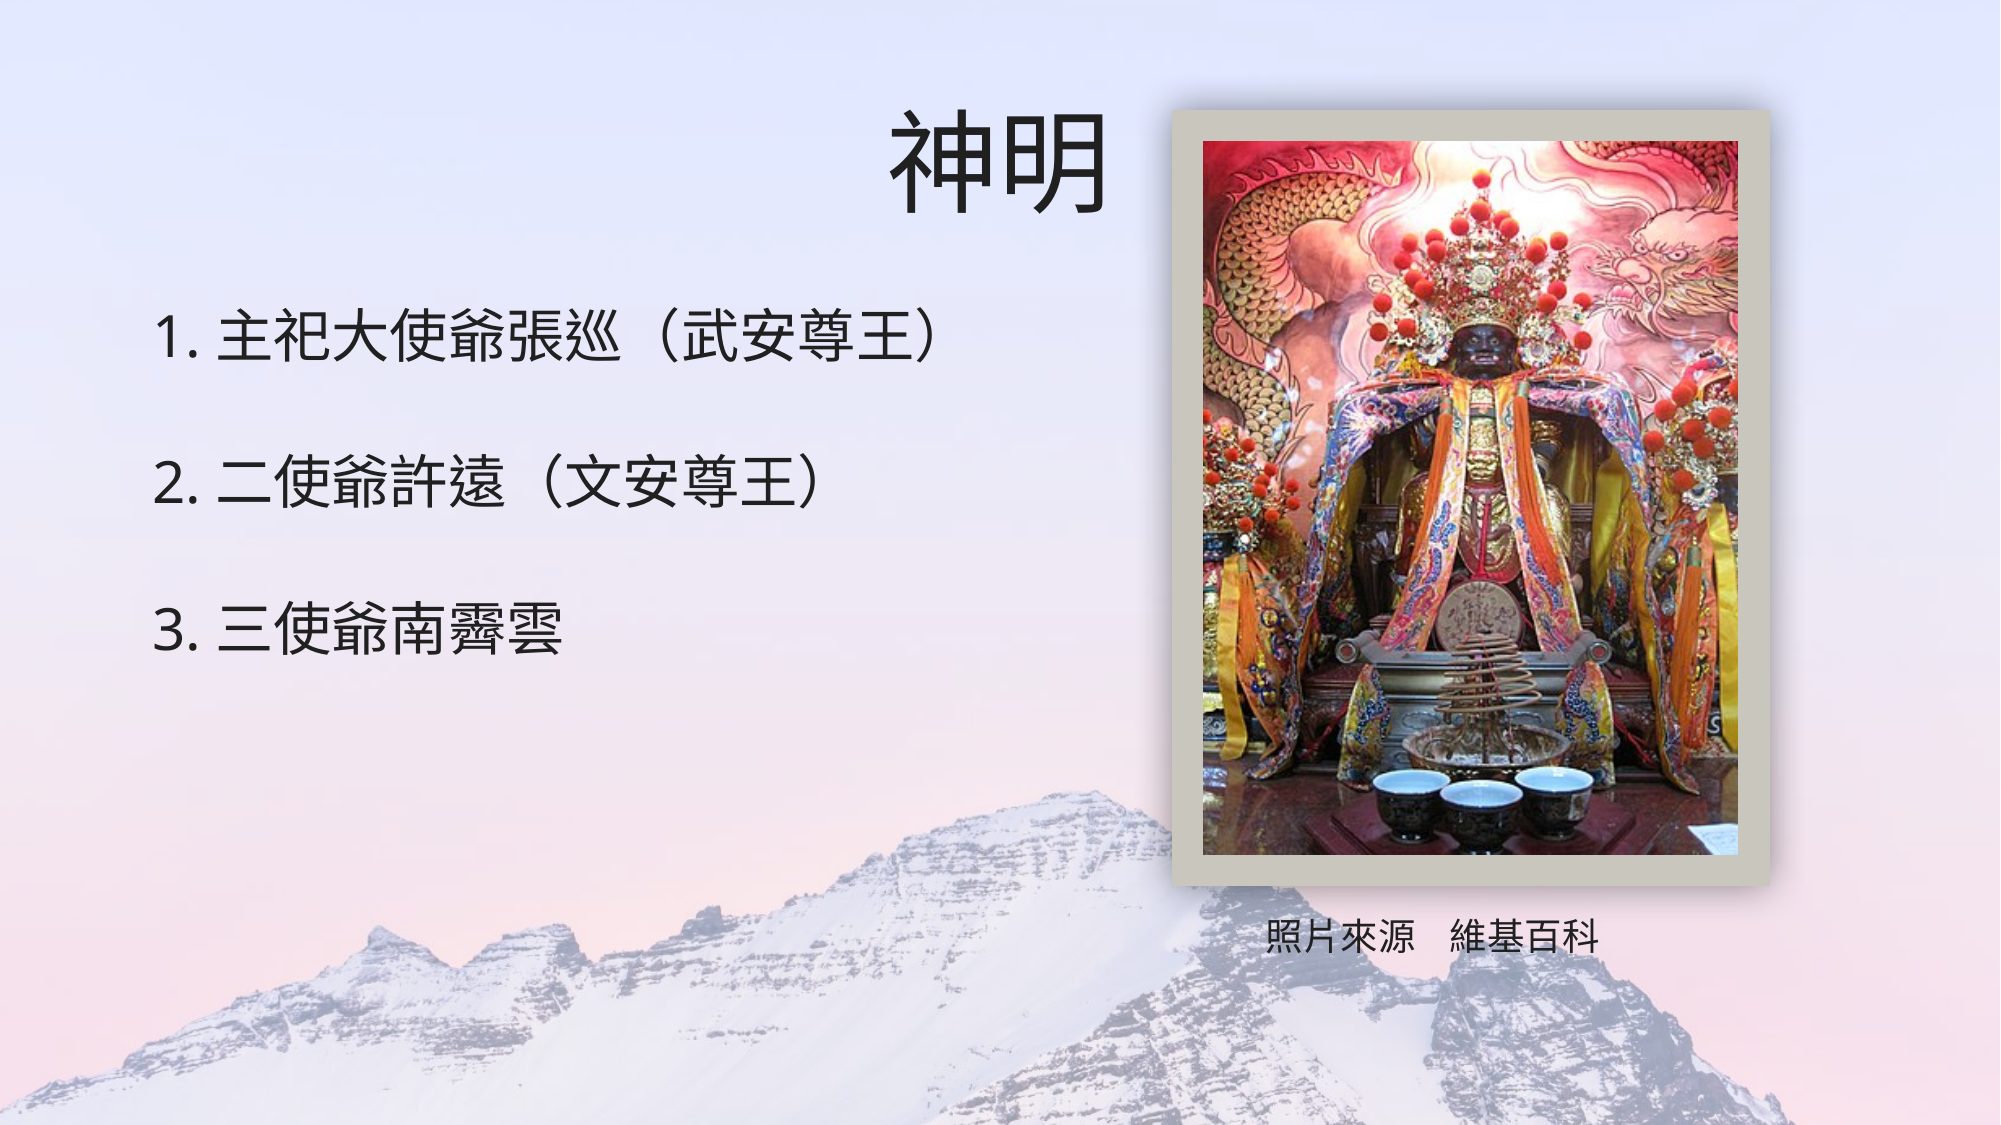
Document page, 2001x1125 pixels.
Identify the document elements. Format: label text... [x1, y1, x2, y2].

text_box 照片來源 維基百科 [1251, 905, 2000, 966]
list 1.主祀大使爺張巡（武安尊王） 2.二使爺許遠（文安尊王） 3.三使爺南霽雲 [137, 299, 1863, 1014]
picture [1203, 140, 1739, 855]
title 神明 [137, 59, 1863, 278]
